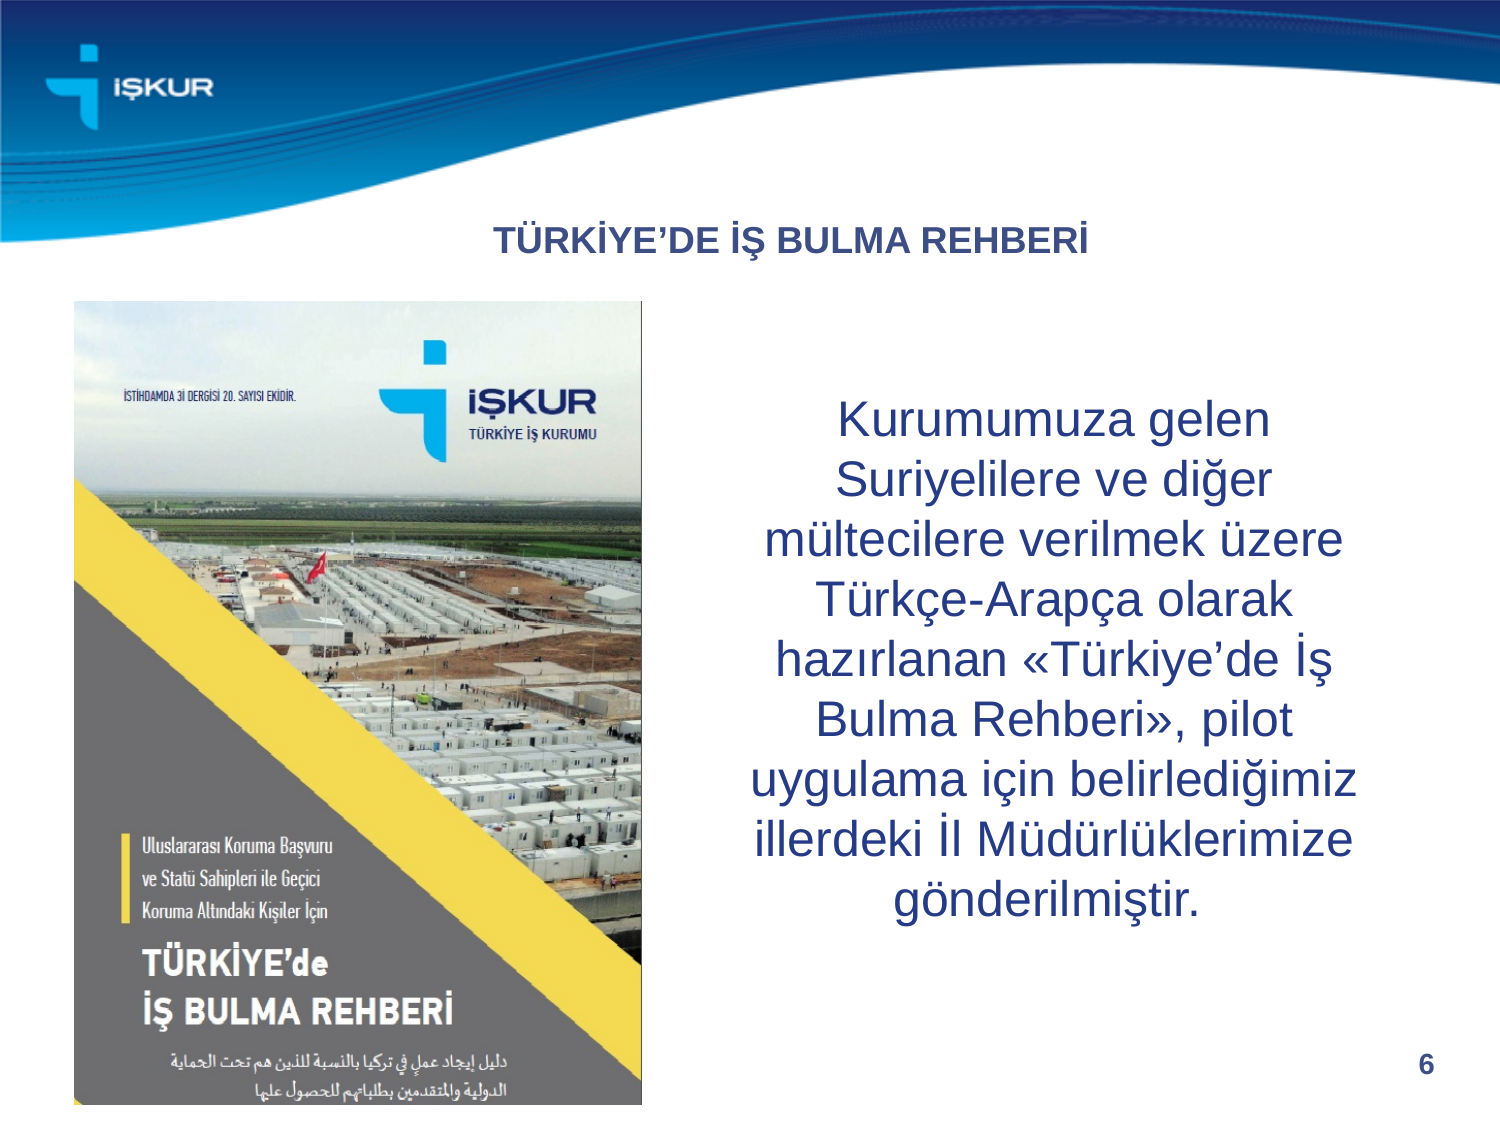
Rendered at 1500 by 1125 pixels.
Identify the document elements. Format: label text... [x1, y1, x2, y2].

list TÜRKİYE’DE İŞ BULMA REHBERİ [218, 208, 1365, 279]
picture [0, 0, 1500, 1125]
text_box Kurumumuza gelen Suriyelilere ve diğer mültecilere verilmek üzere Türkçe-Arapça olarak hazırlanan «Türkiye’de İş Bulma Rehberi», pilot uygulama için belirlediğimiz illerdeki İl Müdürlüklerimize gönderilmiştir. [727, 379, 1382, 935]
slide_number 6 [1364, 1037, 1451, 1113]
